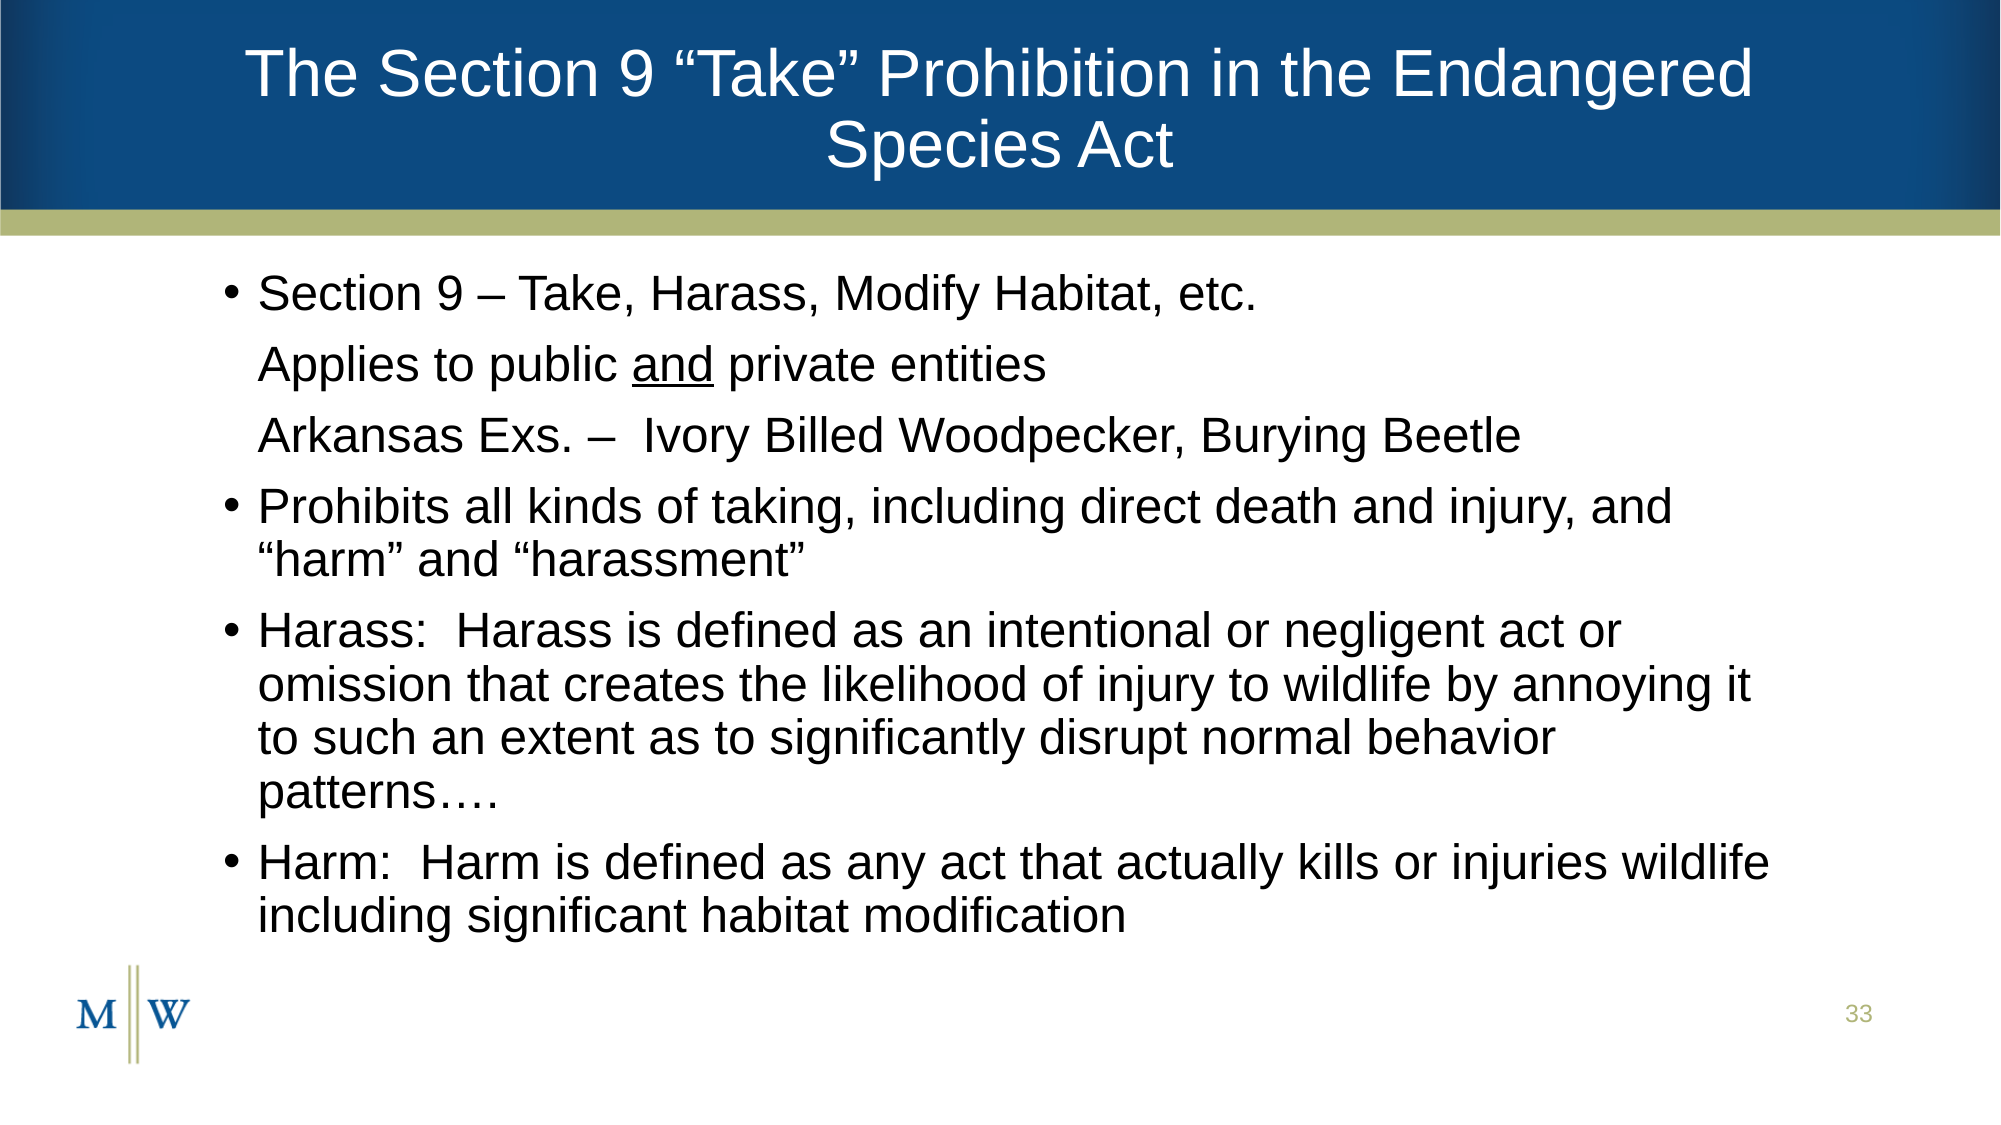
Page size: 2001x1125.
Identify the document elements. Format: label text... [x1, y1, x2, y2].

list Section 9 – Take, Harass, Modify Habitat, etc. Applies to public and private entities Arkansas Exs. – Ivory Billed Woodpecker, Burying Beetle Prohibits all kinds of taking, including direct death and injury, and “harm” and “harassment” Harass: Harass is defined as an intentional or negligent act or omission that creates the likelihood of injury to wildlife by annoying it to such an extent as to significantly disrupt normal behavior patterns…. Harm: Harm is defined as any act that actually kills or injuries wildlife including significant habitat modification [208, 260, 1792, 957]
title The Section 9 “Take” Prohibition in the Endangered Species Act [111, 33, 1889, 188]
slide_number 33 [1438, 982, 1889, 1043]
picture [0, 0, 2001, 1125]
